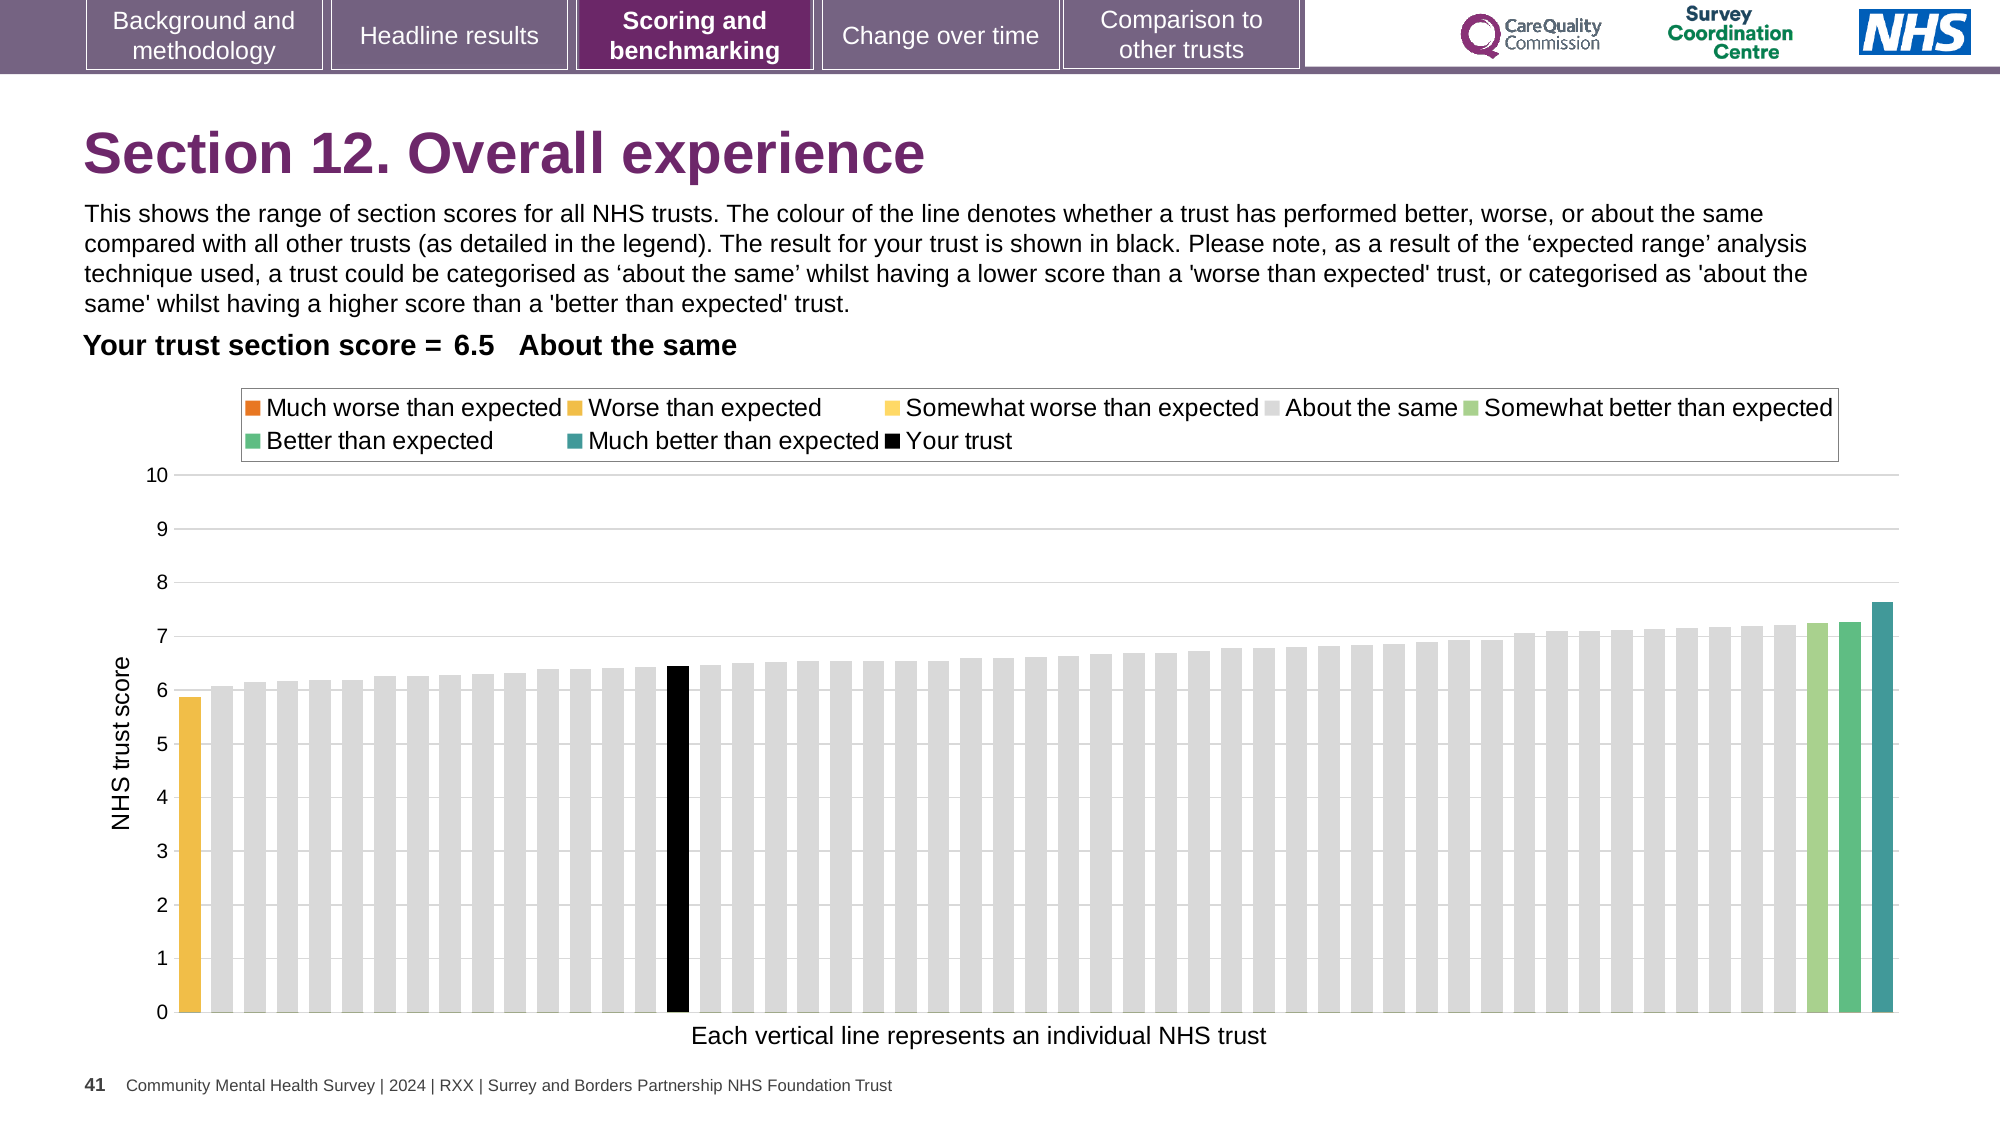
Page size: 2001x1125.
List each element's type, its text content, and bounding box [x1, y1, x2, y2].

table_header About the same [518, 323, 1807, 369]
text_box 41 [84, 1065, 122, 1125]
text_box This shows the range of section scores for all NHS trusts. The colour of the line denotes whether a trust has performed better, worse, or about the same compared with all other trusts (as detailed in the legend). The result for your trust is shown in black. Please note, as a result of the ‘expected range’ analysis technique used, a trust could be categorised as ‘about the same’ whilst having a lower score than a 'worse than expected' trust, or categorised as 'about the same' whilst having a higher score than a 'better than expected' trust. [69, 190, 1890, 325]
text_box Each vertical line represents an individual NHS trust [676, 1036, 1283, 1058]
picture [1666, 3, 1794, 61]
chart [99, 369, 1923, 1036]
picture [1859, 9, 1971, 55]
picture [1460, 13, 1602, 59]
title Section 12. Overall experience [68, 100, 1942, 209]
table_header Your trust section score = [53, 323, 448, 370]
table_header 6.5 [448, 323, 518, 369]
